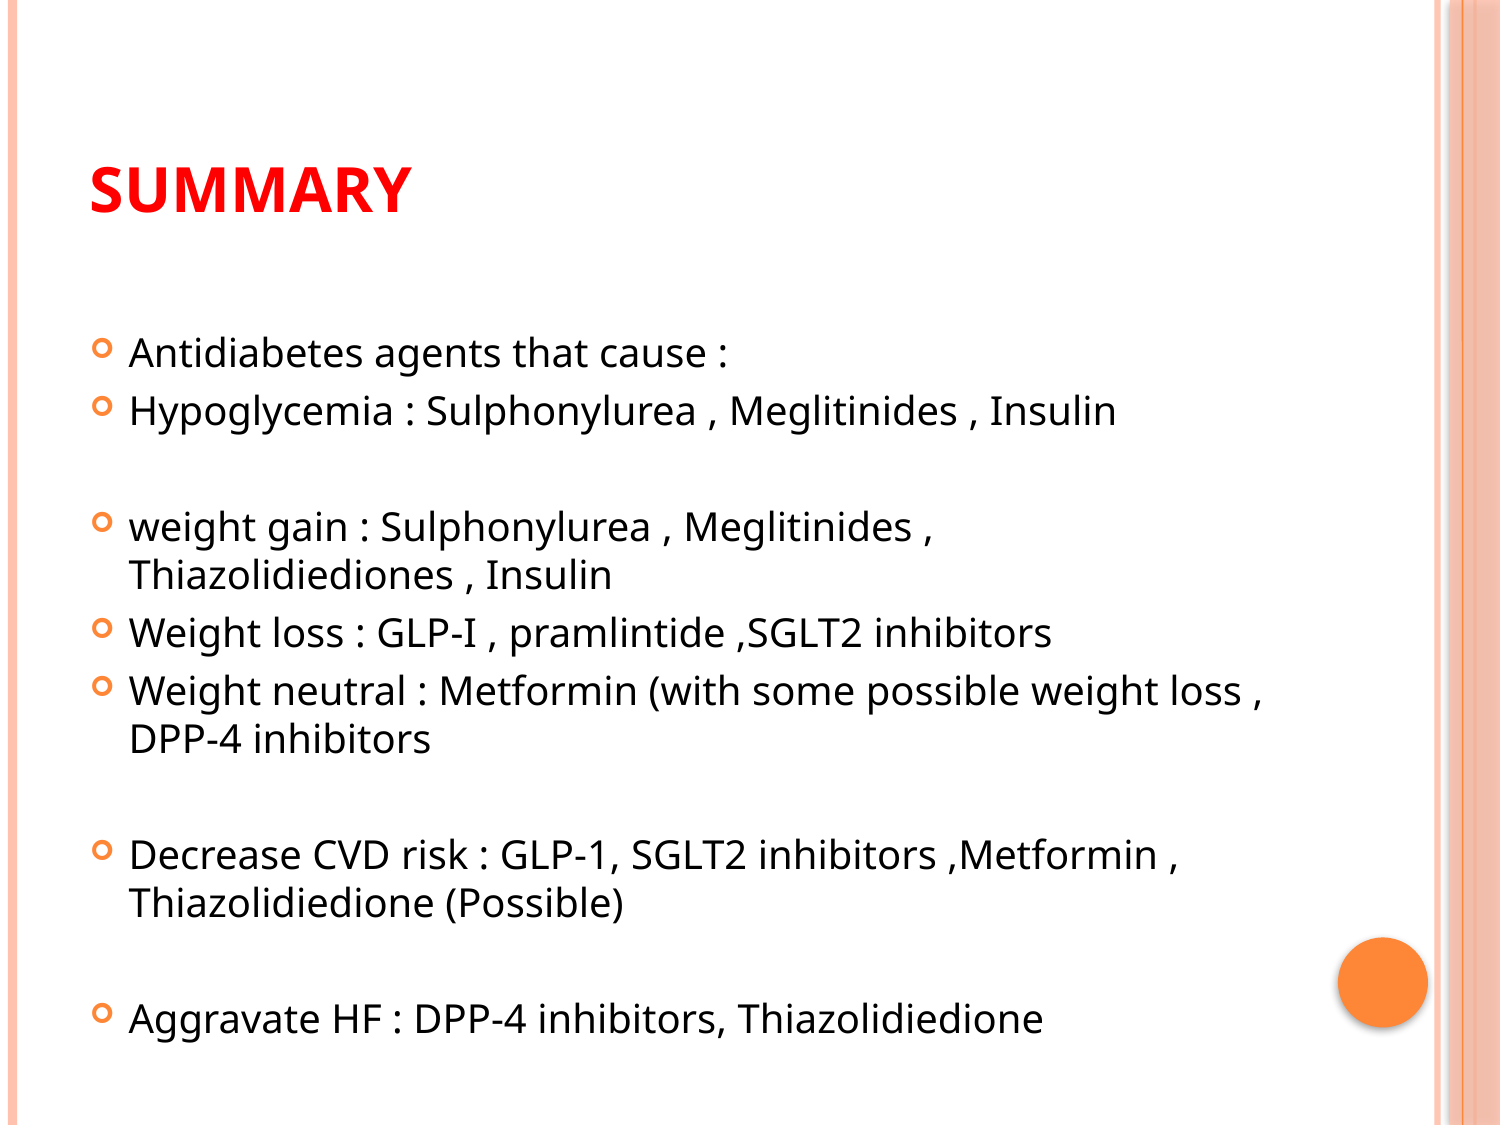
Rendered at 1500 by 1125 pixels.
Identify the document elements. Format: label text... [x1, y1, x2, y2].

title Summary [75, 45, 1300, 233]
list Antidiabetes agents that cause : Hypoglycemia : Sulphonylurea , Meglitinides , Insulin weight gain : Sulphonylurea , Meglitinides , Thiazolidiediones , Insulin Weight loss : GLP-I , pramlintide ,SGLT2 inhibitors Weight neutral : Metformin (with some possible weight loss , DPP-4 inhibitors Decrease CVD risk : GLP-1, SGLT2 inhibitors ,Metformin , Thiazolidiedione (Possible) Aggravate HF : DPP-4 inhibitors, Thiazolidiedione [75, 262, 1300, 1062]
